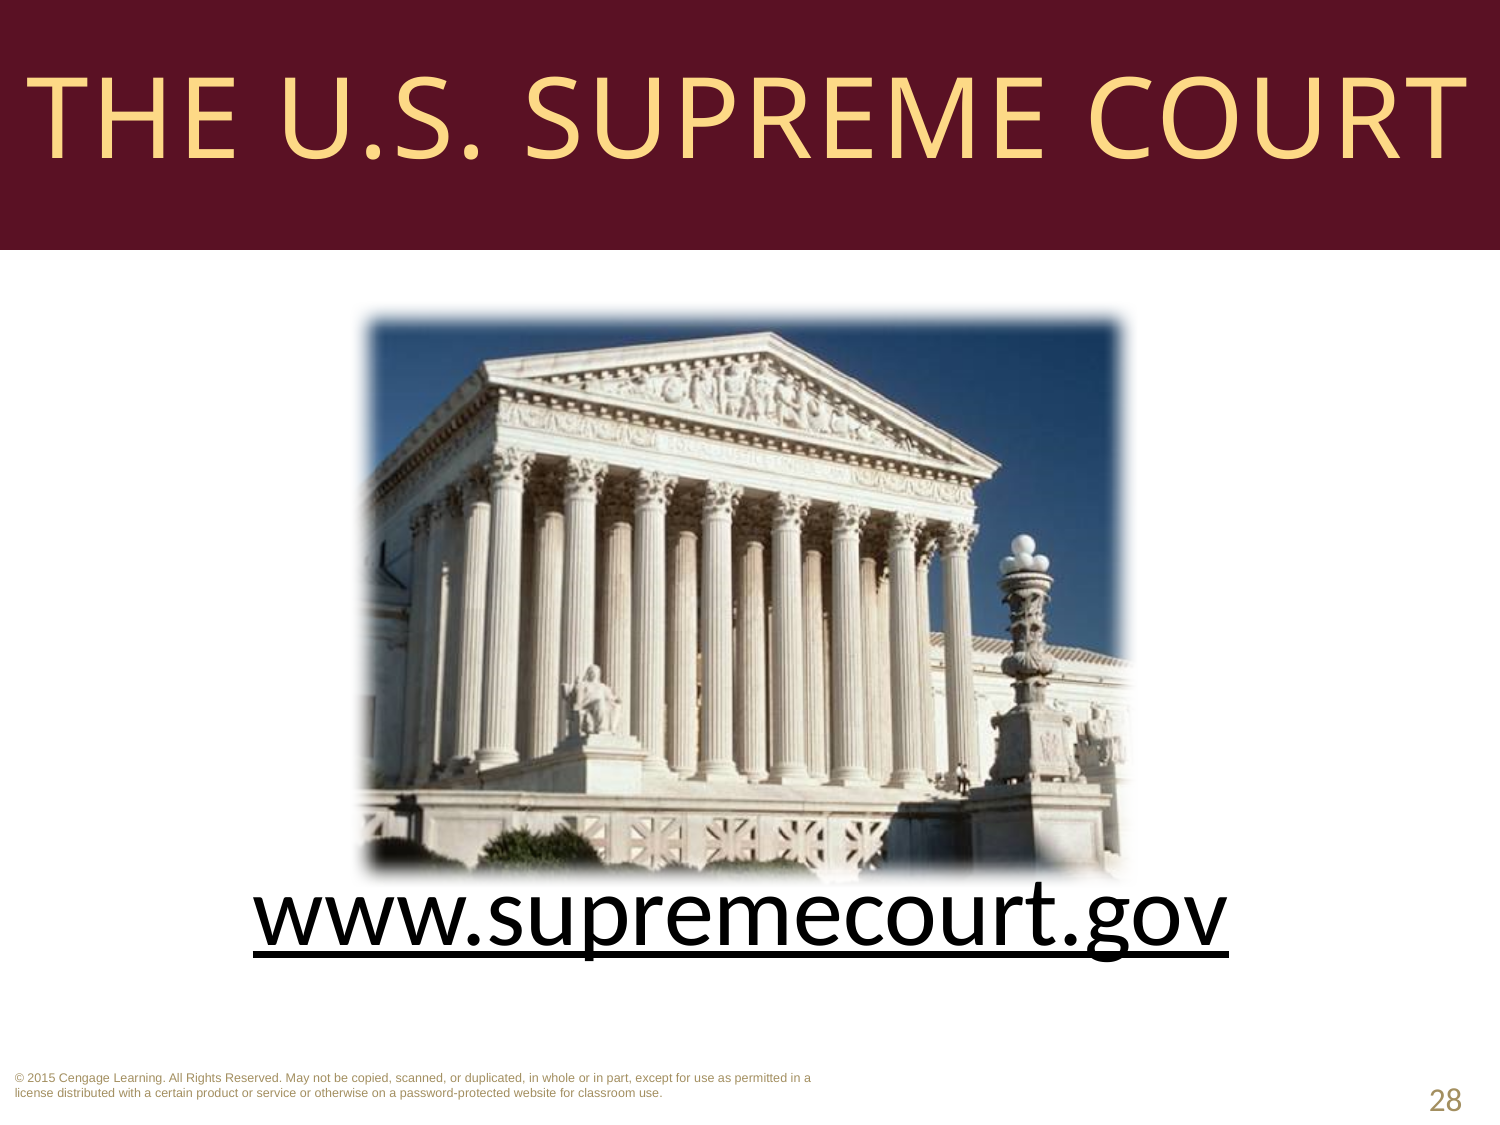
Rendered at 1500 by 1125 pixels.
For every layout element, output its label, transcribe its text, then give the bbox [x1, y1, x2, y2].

text_box 28 [1337, 1065, 1463, 1125]
title The U.S. Supreme Court [0, 0, 1500, 250]
list www.supremecourt.gov [74, 277, 1426, 1051]
picture [349, 300, 1138, 888]
